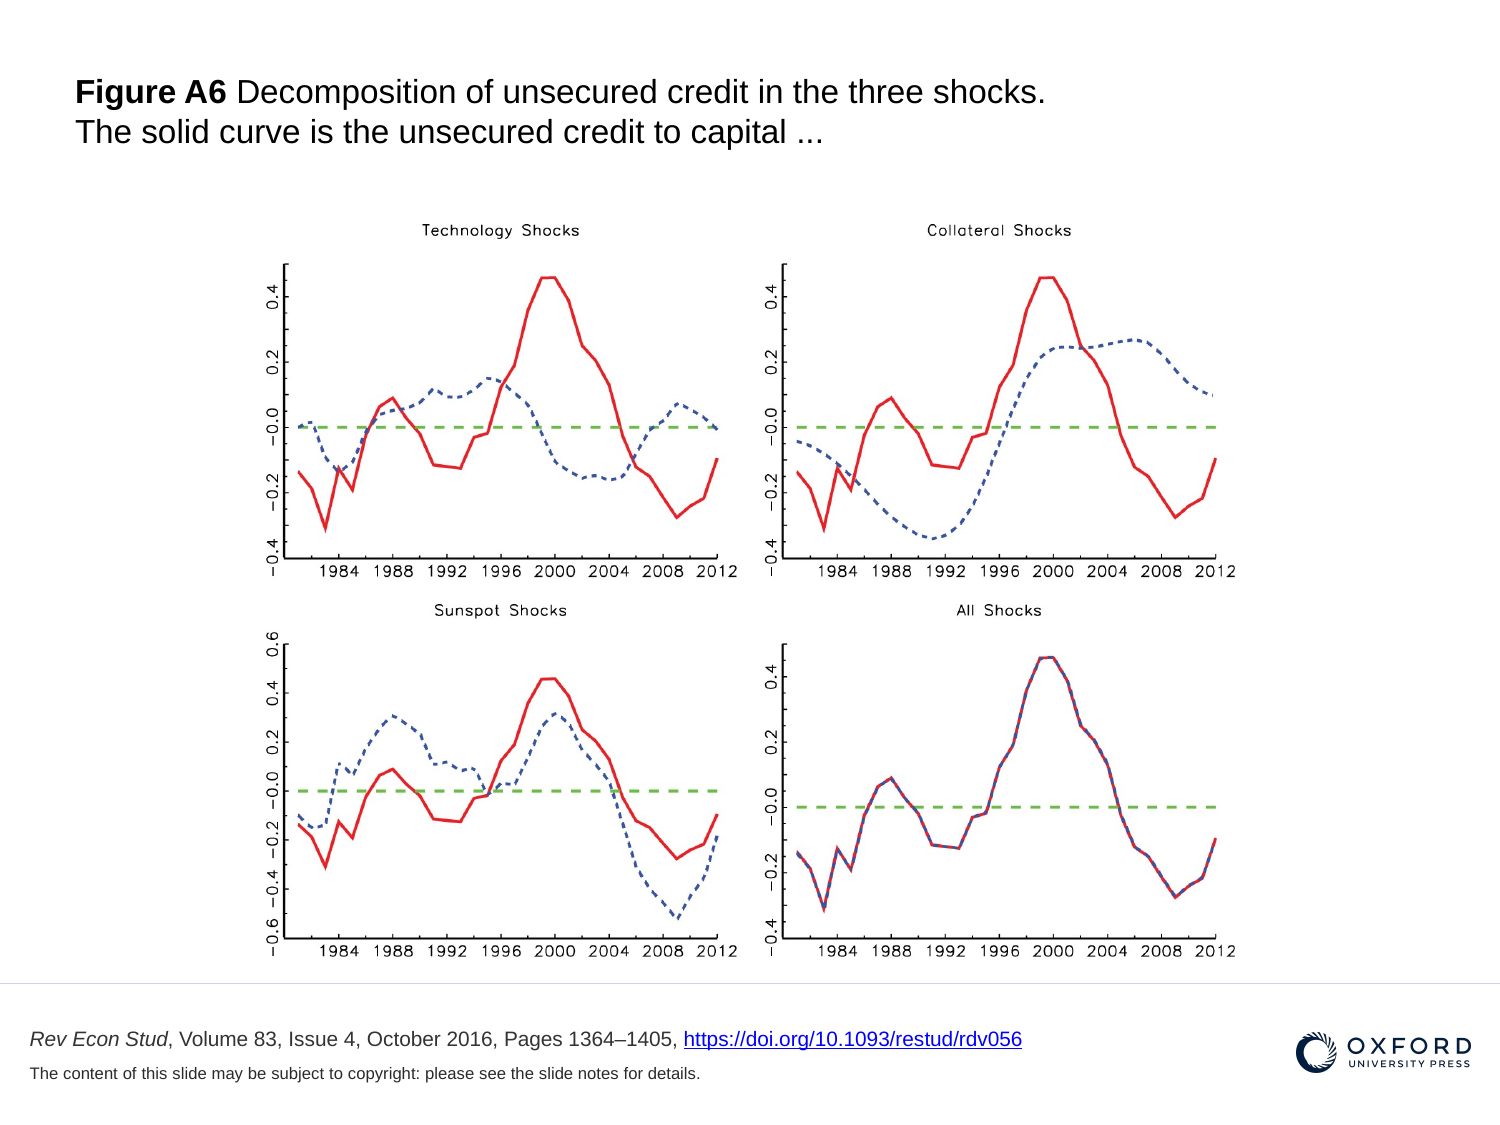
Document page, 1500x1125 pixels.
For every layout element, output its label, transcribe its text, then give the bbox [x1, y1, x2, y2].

picture [1296, 1032, 1471, 1073]
footer Rev Econ Stud, Volume 83, Issue 4, October 2016, Pages 1364–1405, https://doi.org/10.1093/restud/rdv056 The content of this slide may be subject to copyright: please see the slide notes for details. [0, 983, 1260, 1125]
title Figure A6 Decomposition of unsecured credit in the three shocks. The solid curve is the unsecured credit to capital ... [75, 69, 1078, 171]
picture [266, 224, 1235, 957]
